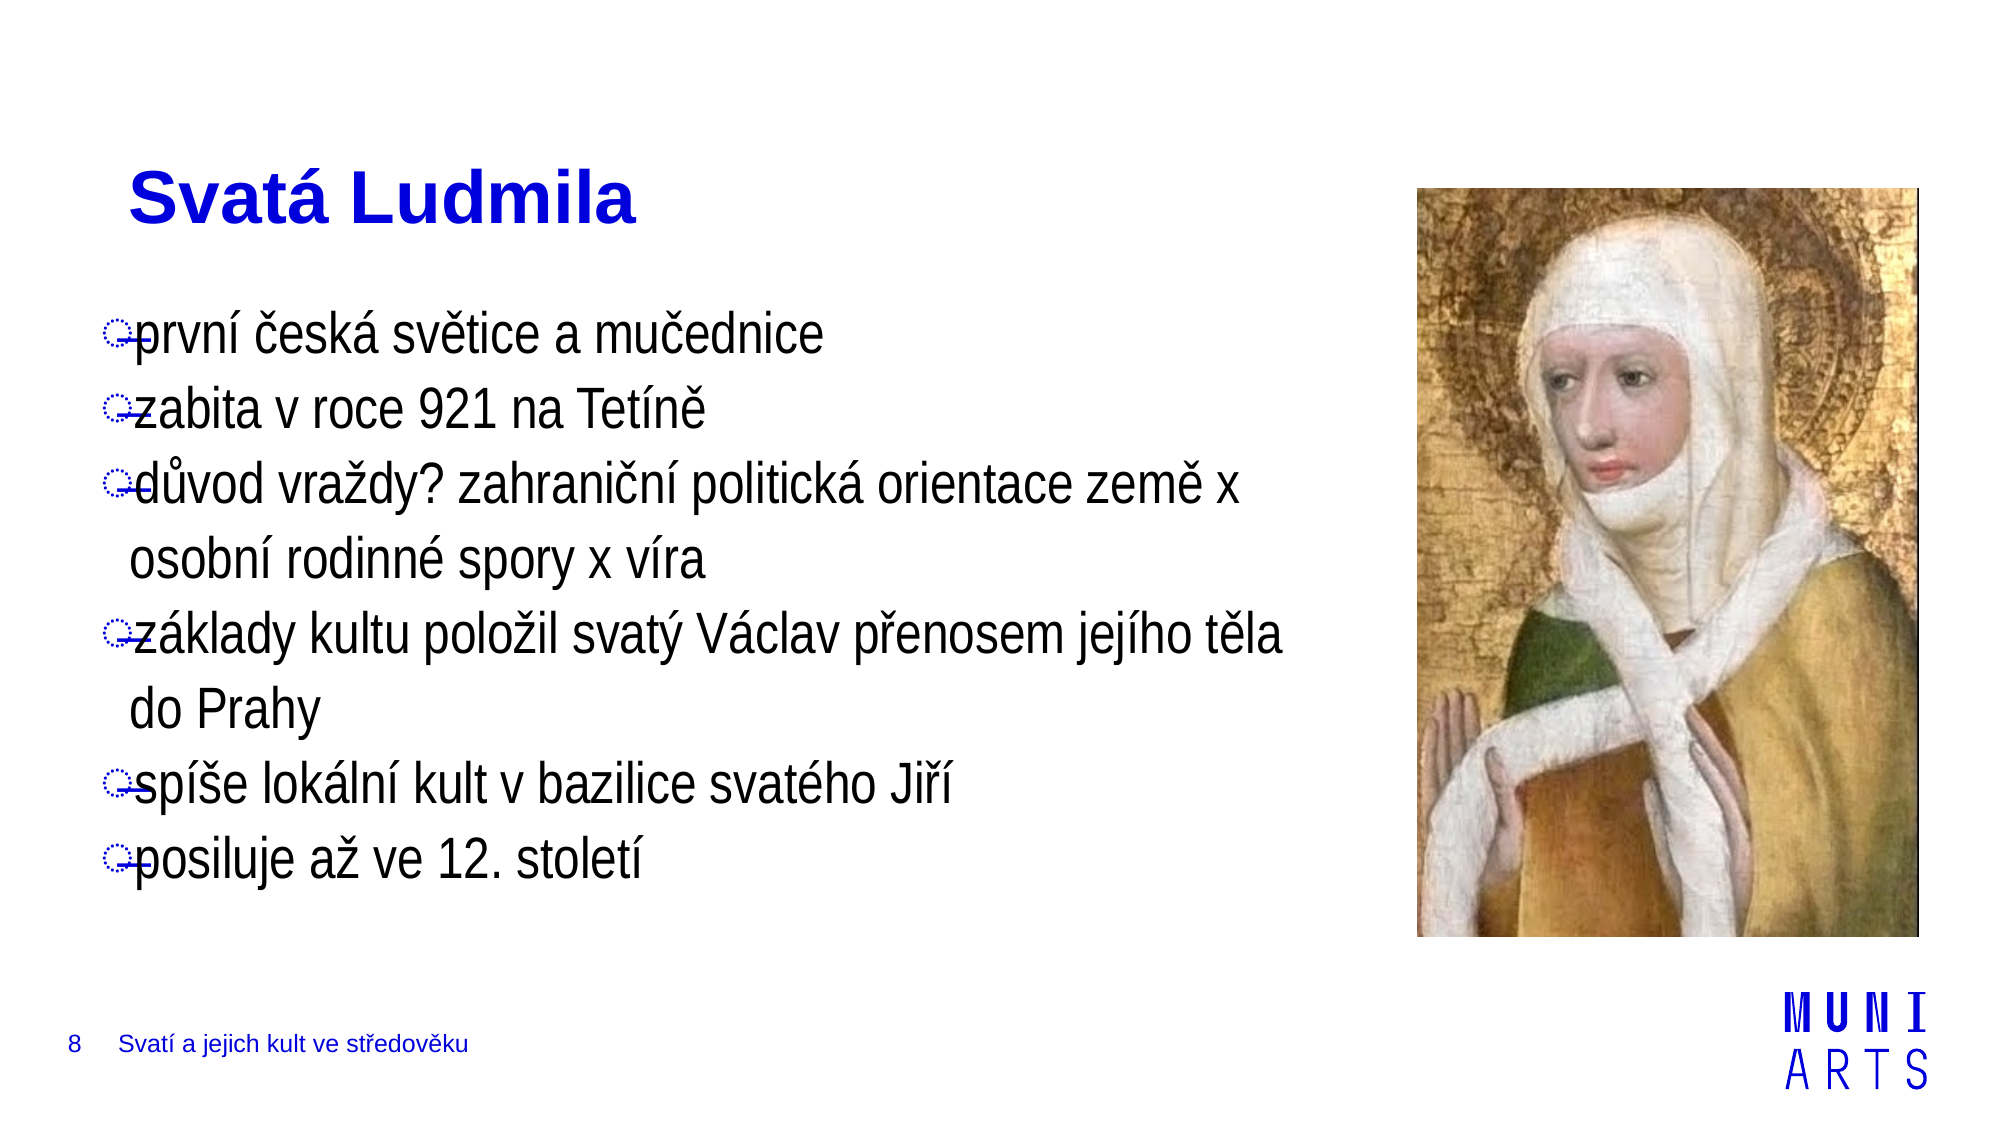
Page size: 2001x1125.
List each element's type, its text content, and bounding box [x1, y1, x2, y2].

list první česká světice a mučednice zabita v roce 921 na Tetíně důvod vraždy? zahraniční politická orientace země x osobní rodinné spory x víra základy kultu položil svatý Václav přenosem jejího těla do Prahy spíše lokální kult v bazilice svatého Jiří posiluje až ve 12. století [88, 290, 1299, 970]
title Svatá Ludmila [129, 155, 1893, 230]
picture [1416, 187, 1919, 937]
slide_number 8 [67, 1021, 110, 1063]
footer Svatí a jejich kult ve středověku [118, 1021, 1418, 1063]
